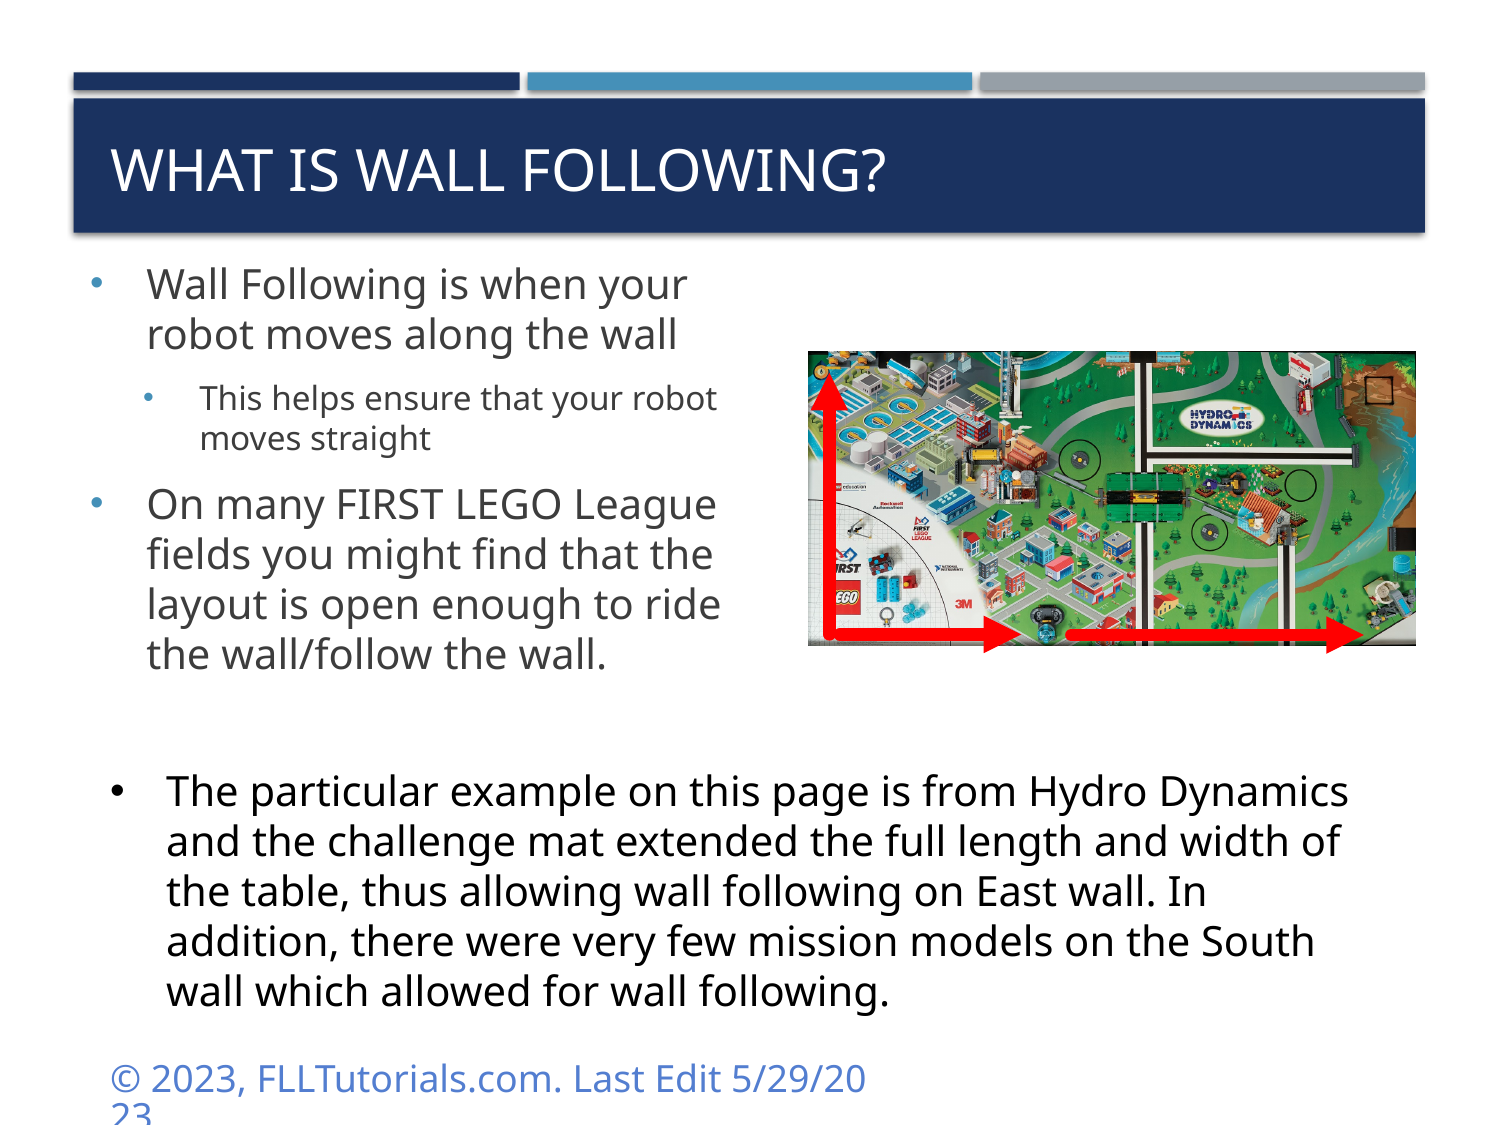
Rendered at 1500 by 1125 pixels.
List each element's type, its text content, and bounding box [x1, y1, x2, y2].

text_box The particular example on this page is from Hydro Dynamics and the challenge mat extended the full length and width of the table, thus allowing wall following on East wall. In addition, there were very few mission models on the South wall which allowed for wall following. [95, 757, 1406, 1073]
title What is wall following? [95, 112, 1406, 211]
list Wall Following is when your robot moves along the wall This helps ensure that your robot moves straight On many FIRST LEGO League fields you might find that the layout is open enough to ride the wall/follow the wall. [75, 250, 809, 710]
footer © 2023, FLLTutorials.com. Last Edit 5/29/2023 [95, 1073, 895, 1108]
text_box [807, 350, 1417, 647]
